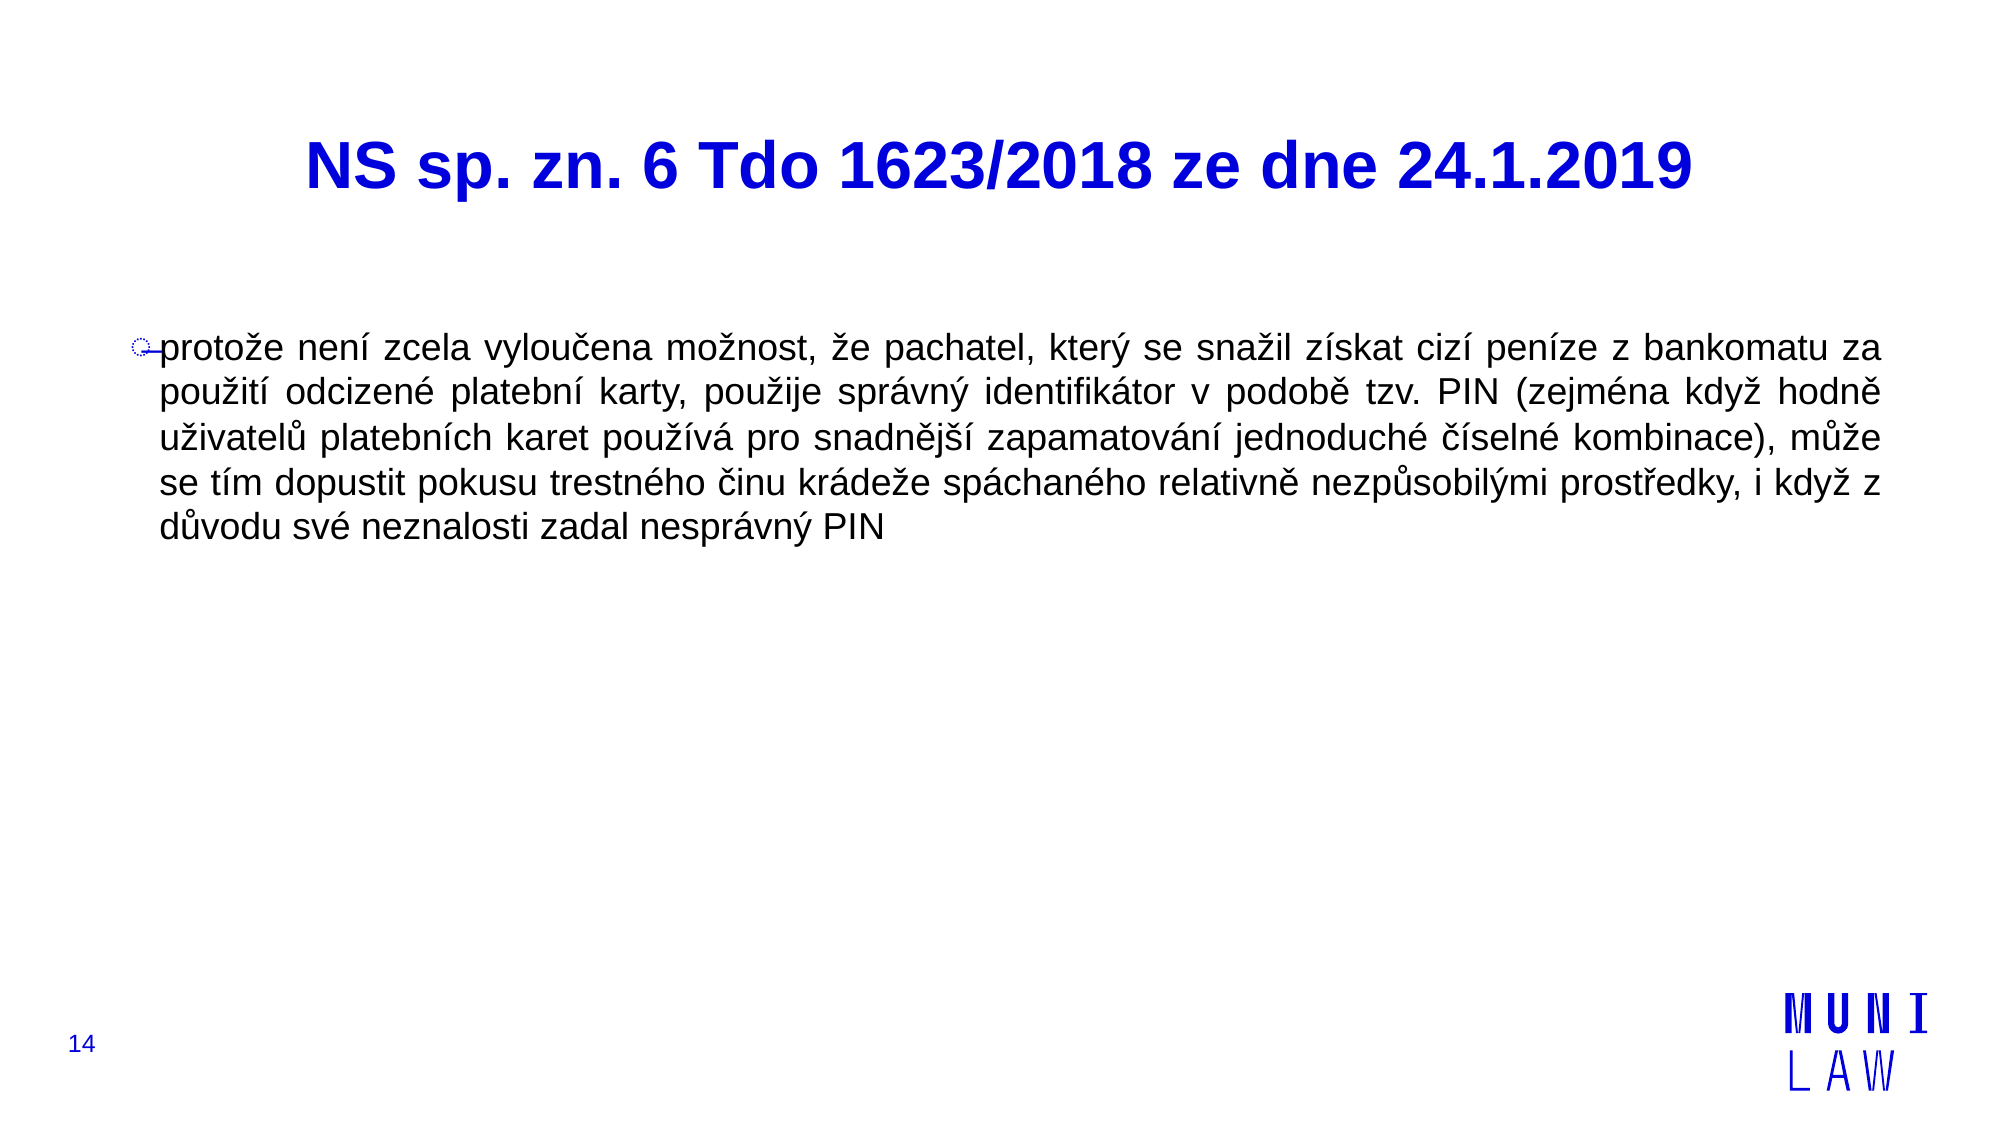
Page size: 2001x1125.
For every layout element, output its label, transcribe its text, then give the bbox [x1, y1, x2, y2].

list protože není zcela vyloučena možnost, že pachatel, který se snažil získat cizí peníze z bankomatu za použití odcizené platební karty, použije správný identifikátor v podobě tzv. PIN (zejména když hodně uživatelů platebních karet používá pro snadnější zapamatování jednoduché číselné kombinace), může se tím dopustit pokusu trestného činu krádeže spáchaného relativně nezpůsobilými prostředky, i když z důvodu své neznalosti zadal nesprávný PIN [118, 277, 1883, 957]
slide_number 14 [67, 1021, 110, 1063]
title NS sp. zn. 6 Tdo 1623/2018 ze dne 24.1.2019 [118, 118, 1883, 193]
